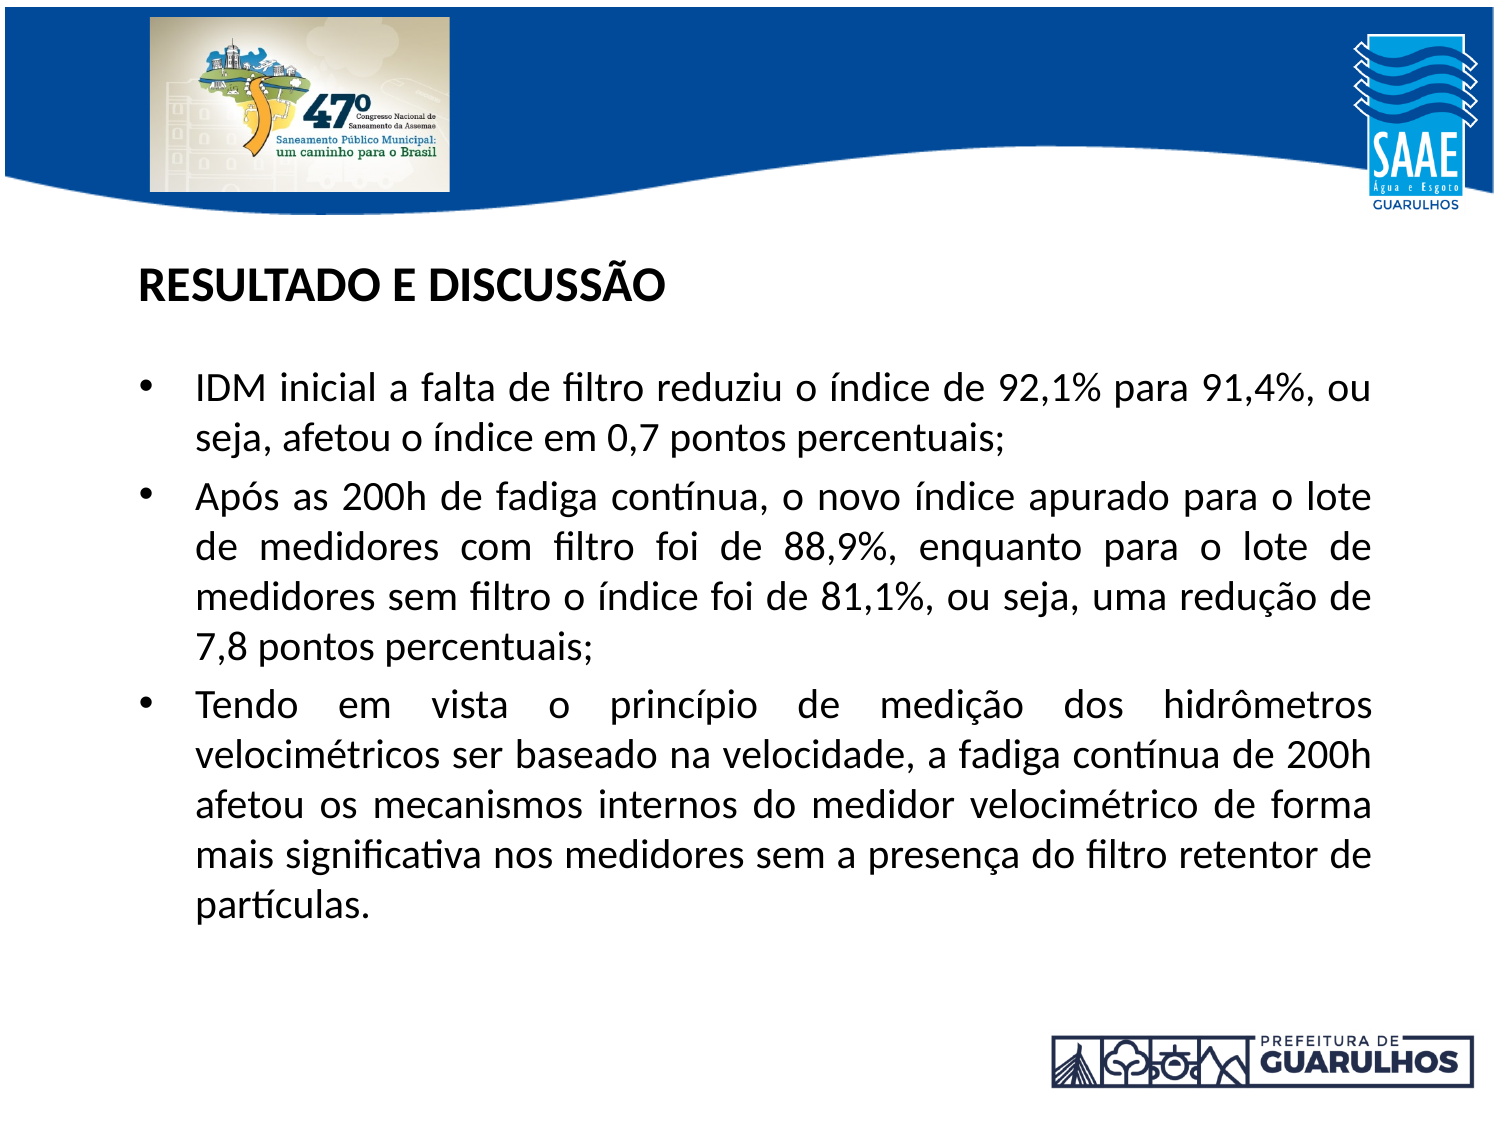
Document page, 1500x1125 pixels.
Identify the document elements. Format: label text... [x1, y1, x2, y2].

list RESULTADO E DISCUSSÃO IDM inicial a falta de filtro reduziu o índice de 92,1% para 91,4%, ou seja, afetou o índice em 0,7 pontos percentuais; Após as 200h de fadiga contínua, o novo índice apurado para o lote de medidores com filtro foi de 88,9%, enquanto para o lote de medidores sem filtro o índice foi de 81,1%, ou seja, uma redução de 7,8 pontos percentuais; Tendo em vista o princípio de medição dos hidrômetros velocimétricos ser baseado na velocidade, a fadiga contínua de 200h afetou os mecanismos internos do medidor velocimétrico de forma mais significativa nos medidores sem a presença do filtro retentor de partículas. [123, 243, 1388, 1029]
picture [1045, 1028, 1480, 1095]
picture [5, 6, 1495, 215]
